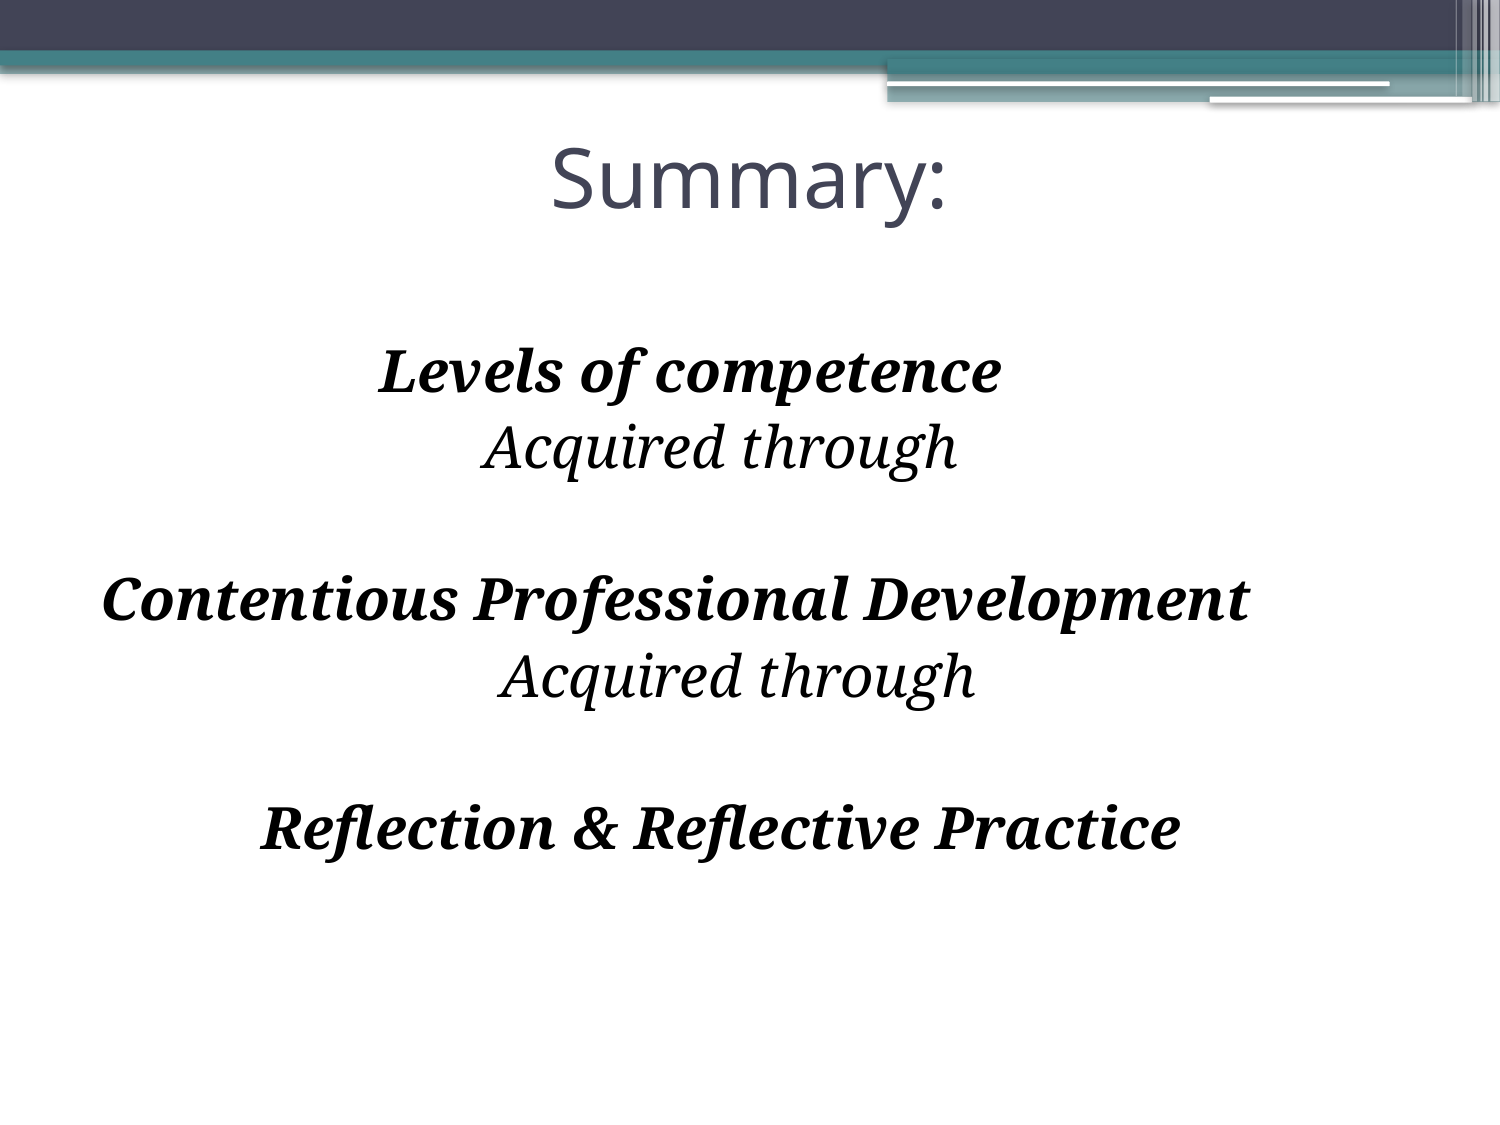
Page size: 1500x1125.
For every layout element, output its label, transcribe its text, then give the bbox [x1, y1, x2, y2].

list Levels of competence Acquired through Contentious Professional Development Acquired through Reflection & Reflective Practice [0, 249, 1426, 960]
title Summary: [74, 124, 1426, 226]
